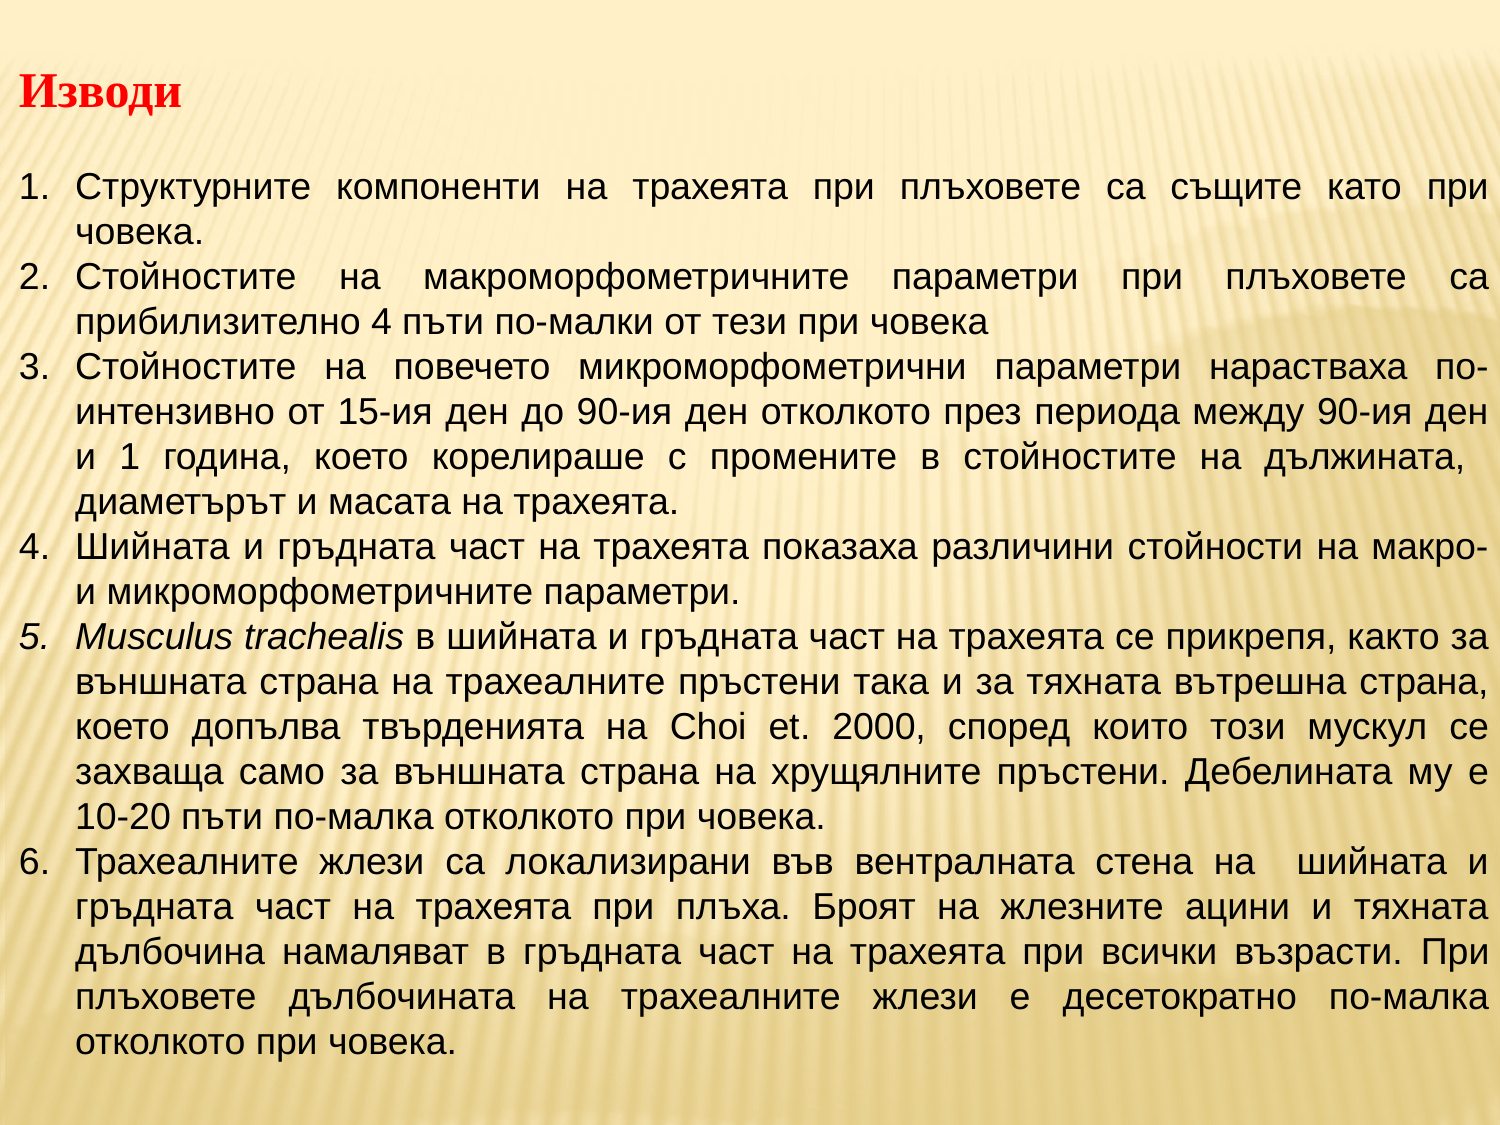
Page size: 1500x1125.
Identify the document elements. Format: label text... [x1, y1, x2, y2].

text_box Изводи Структурните компоненти на трахеята при плъховете са същите като при човека. Стойностите на макроморфометричните параметри при плъховете са прибилизително 4 пъти по-малки от тези при човека Стойностите на повечето микроморфометрични параметри нарастваха по-интензивно от 15-ия ден до 90-ия ден отколкото през периода между 90-ия ден и 1 година, което корелираше с промените в стойностите на дължината, диаметърът и масата на трахеята. Шийната и гръдната част на трахеята показаха различини стойности на макро- и микроморфометричните параметри. Musculus trachealis в шийната и гръдната част на трахеята се прикрепя, както за външната страна на трахеалните пръстени така и за тяхната вътрешна страна, което допълва твърденията на Choi et. 2000, според които този мускул се захваща само за външната страна на хрущялните пръстени. Дебелината му е 10-20 пъти по-малка отколкото при човека. Трахеалните жлези са локализирани във вентралната стена на шийната и гръдната част на трахеята при плъха. Броят на жлезните ацини и тяхната дълбочина намаляват в гръдната част на трахеята при всички възрасти. При плъховете дълбочината на трахеалните жлези е десетократно по-малка отколкото при човека. [4, 49, 1500, 1070]
